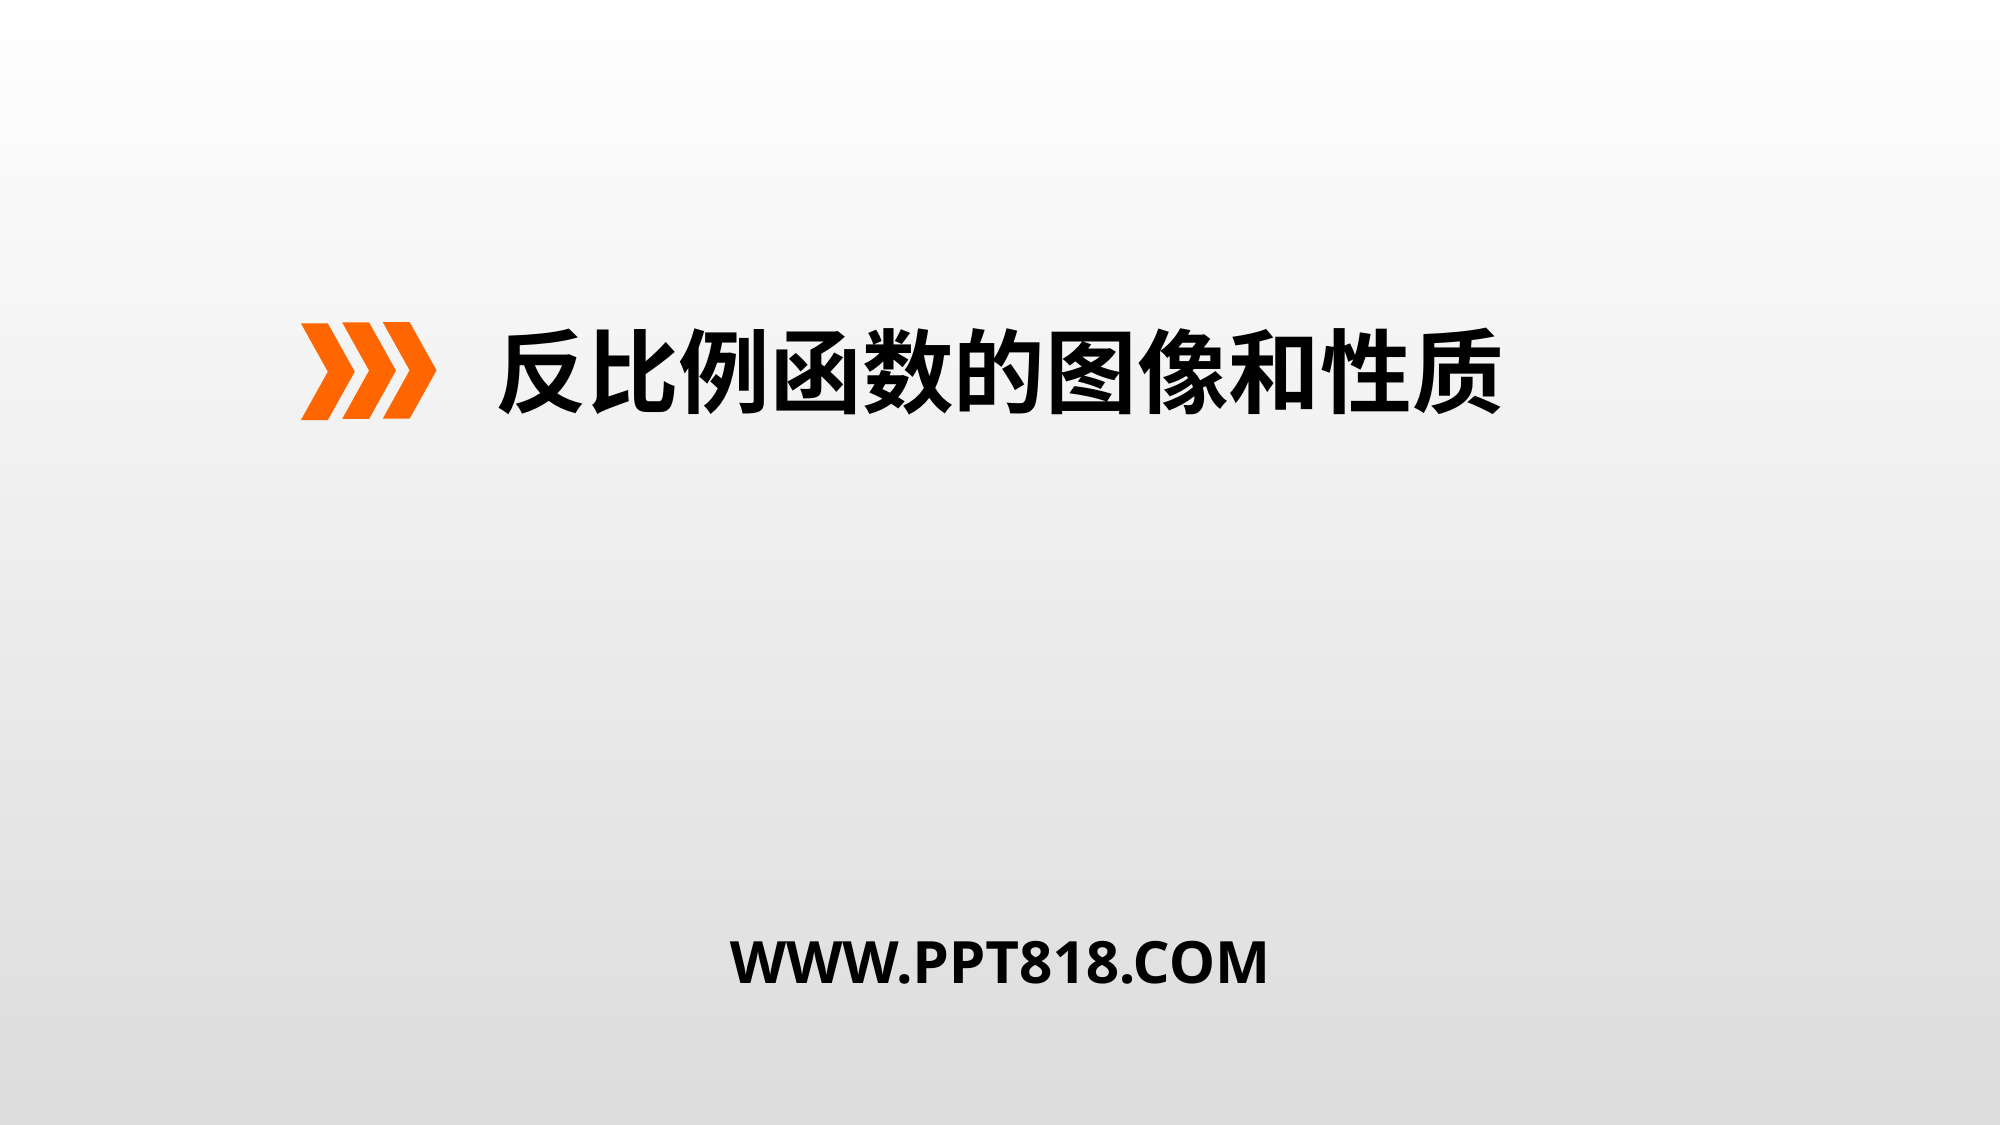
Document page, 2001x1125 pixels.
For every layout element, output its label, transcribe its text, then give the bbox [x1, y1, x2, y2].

text_box [380, 320, 438, 420]
text_box [299, 322, 356, 422]
text_box 反比例函数的图像和性质 [0, 307, 2000, 432]
text_box [340, 321, 398, 421]
text_box WWW.PPT818.COM [0, 910, 2000, 1003]
